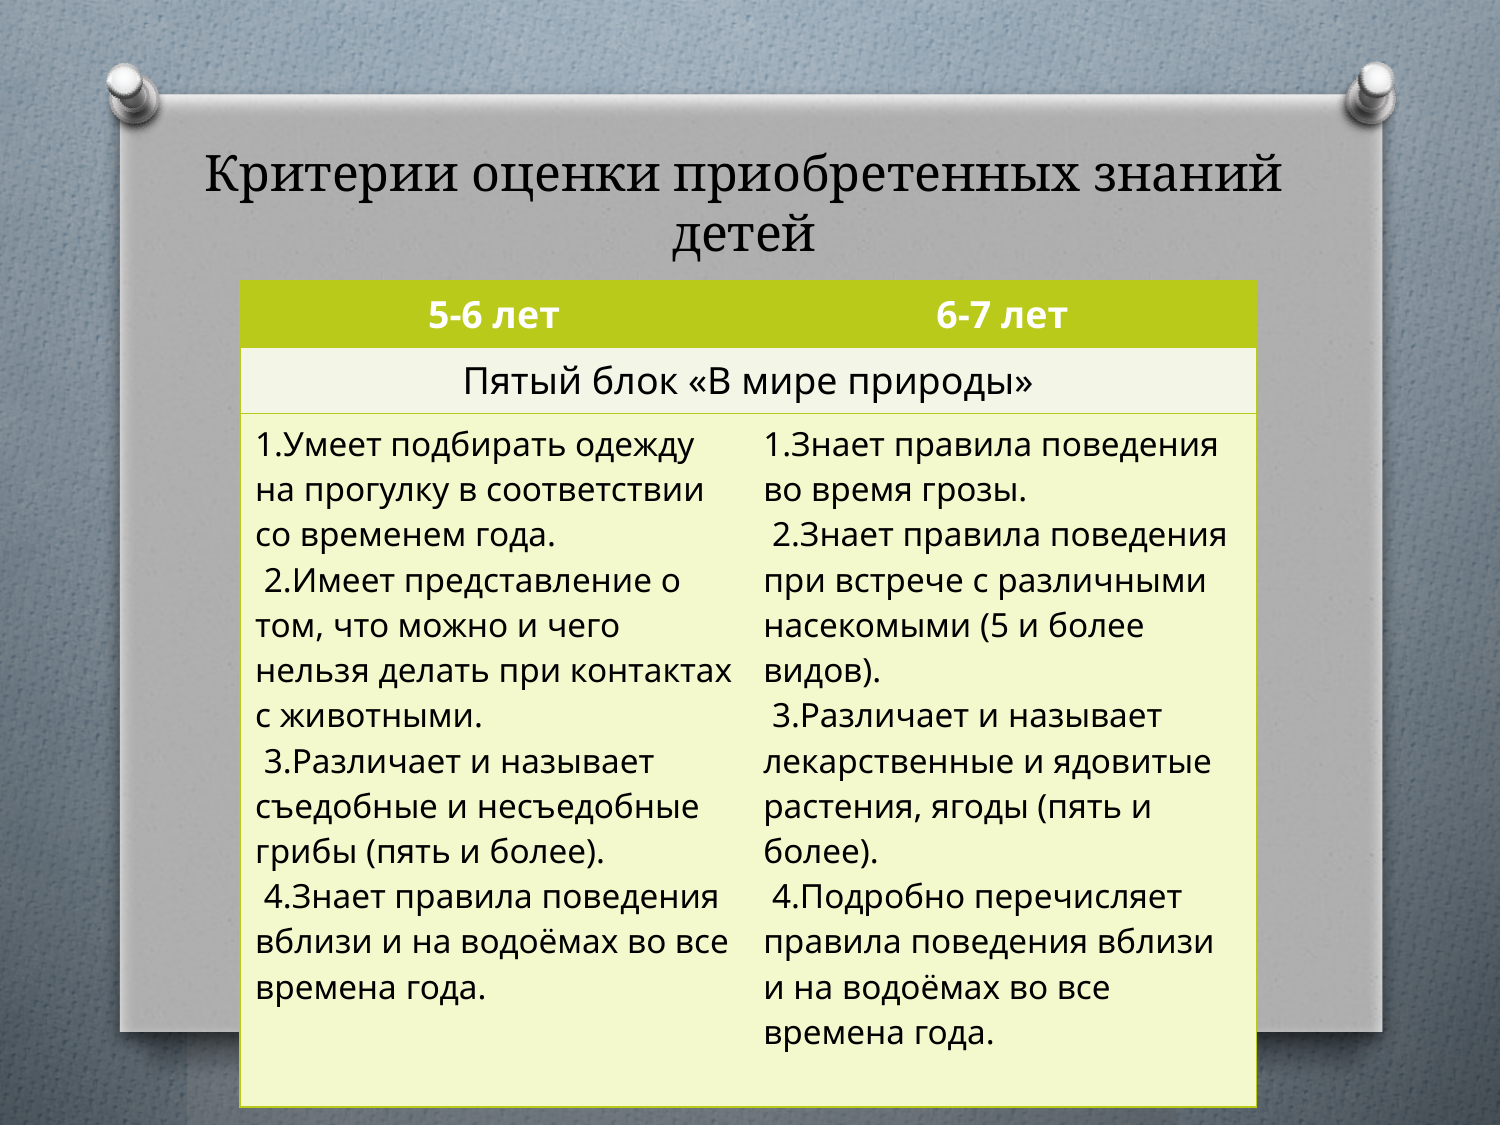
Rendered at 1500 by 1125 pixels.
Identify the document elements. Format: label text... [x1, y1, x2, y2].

table_header 6-7 лет [748, 282, 1256, 346]
table_cell 1.Умеет подбирать одежду на прогулку в соответствии со временем года. 2.Имеет представление о том, что можно и чего нельзя делать при контактах с животными. 3.Различает и называет съедобные и несъедобные грибы (пять и более). 4.Знает правила поведения вблизи и на водоёмах во все времена года. [241, 414, 748, 1106]
table_cell Пятый блок «В мире природы» [241, 348, 1256, 413]
table_cell 1.Знает правила поведения во время грозы. 2.Знает правила поведения при встрече с различными насекомыми (5 и более видов). 3.Различает и называет лекарственные и ядовитые растения, ягоды (пять и более). 4.Подробно перечисляет правила поведения вблизи и на водоёмах во все времена года. [748, 414, 1256, 1106]
title Критерии оценки приобретенных знаний детей [179, 134, 1323, 270]
picture [1317, 35, 1439, 156]
table_header 5-6 лет [241, 282, 748, 346]
picture [75, 29, 198, 153]
